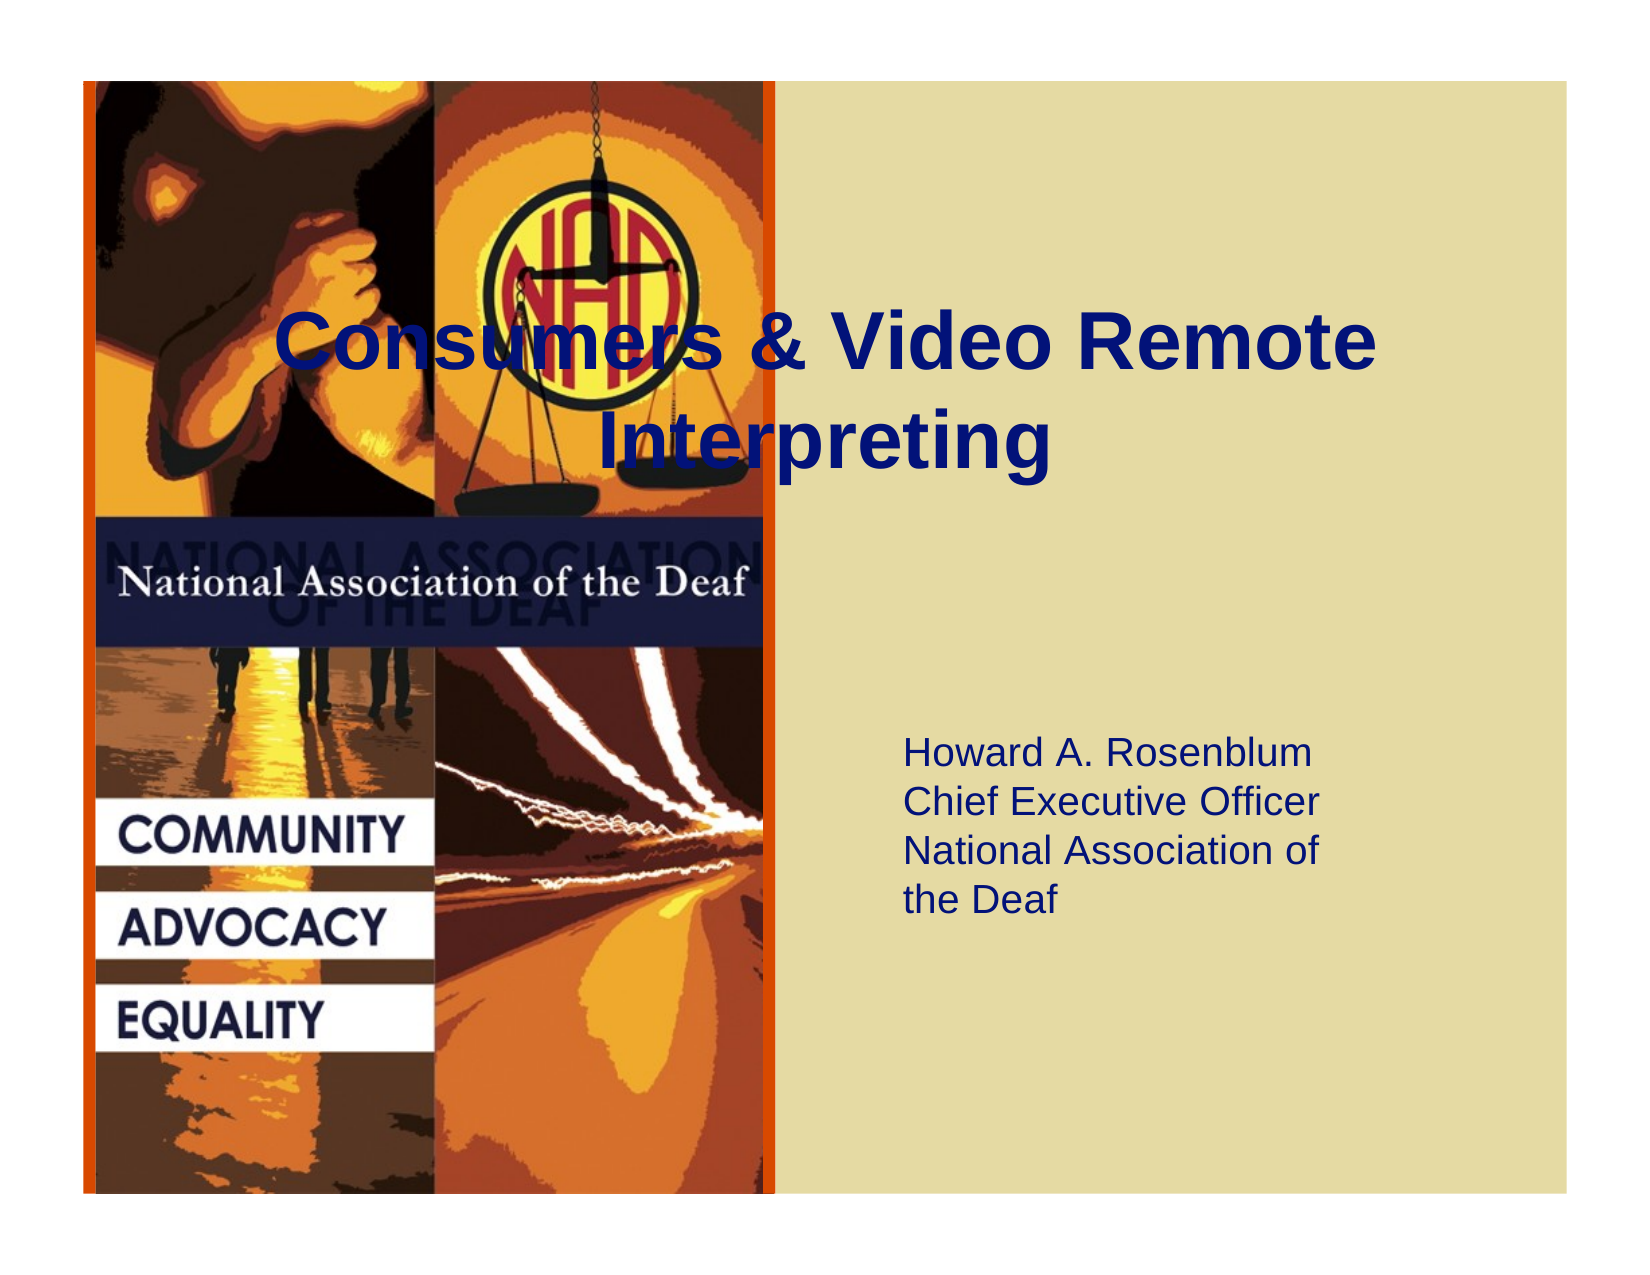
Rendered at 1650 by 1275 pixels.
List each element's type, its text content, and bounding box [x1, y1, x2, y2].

text_box [763, 81, 776, 287]
text_box [83, 81, 95, 1194]
text_box [776, 81, 1567, 1194]
title Consumers & Video Remote Interpreting [201, 287, 1449, 501]
text_box [763, 501, 776, 1194]
text_box [95, 81, 763, 1194]
text_box Howard A. Rosenblum Chief Executive Officer National Association of the Deaf [900, 724, 1490, 922]
